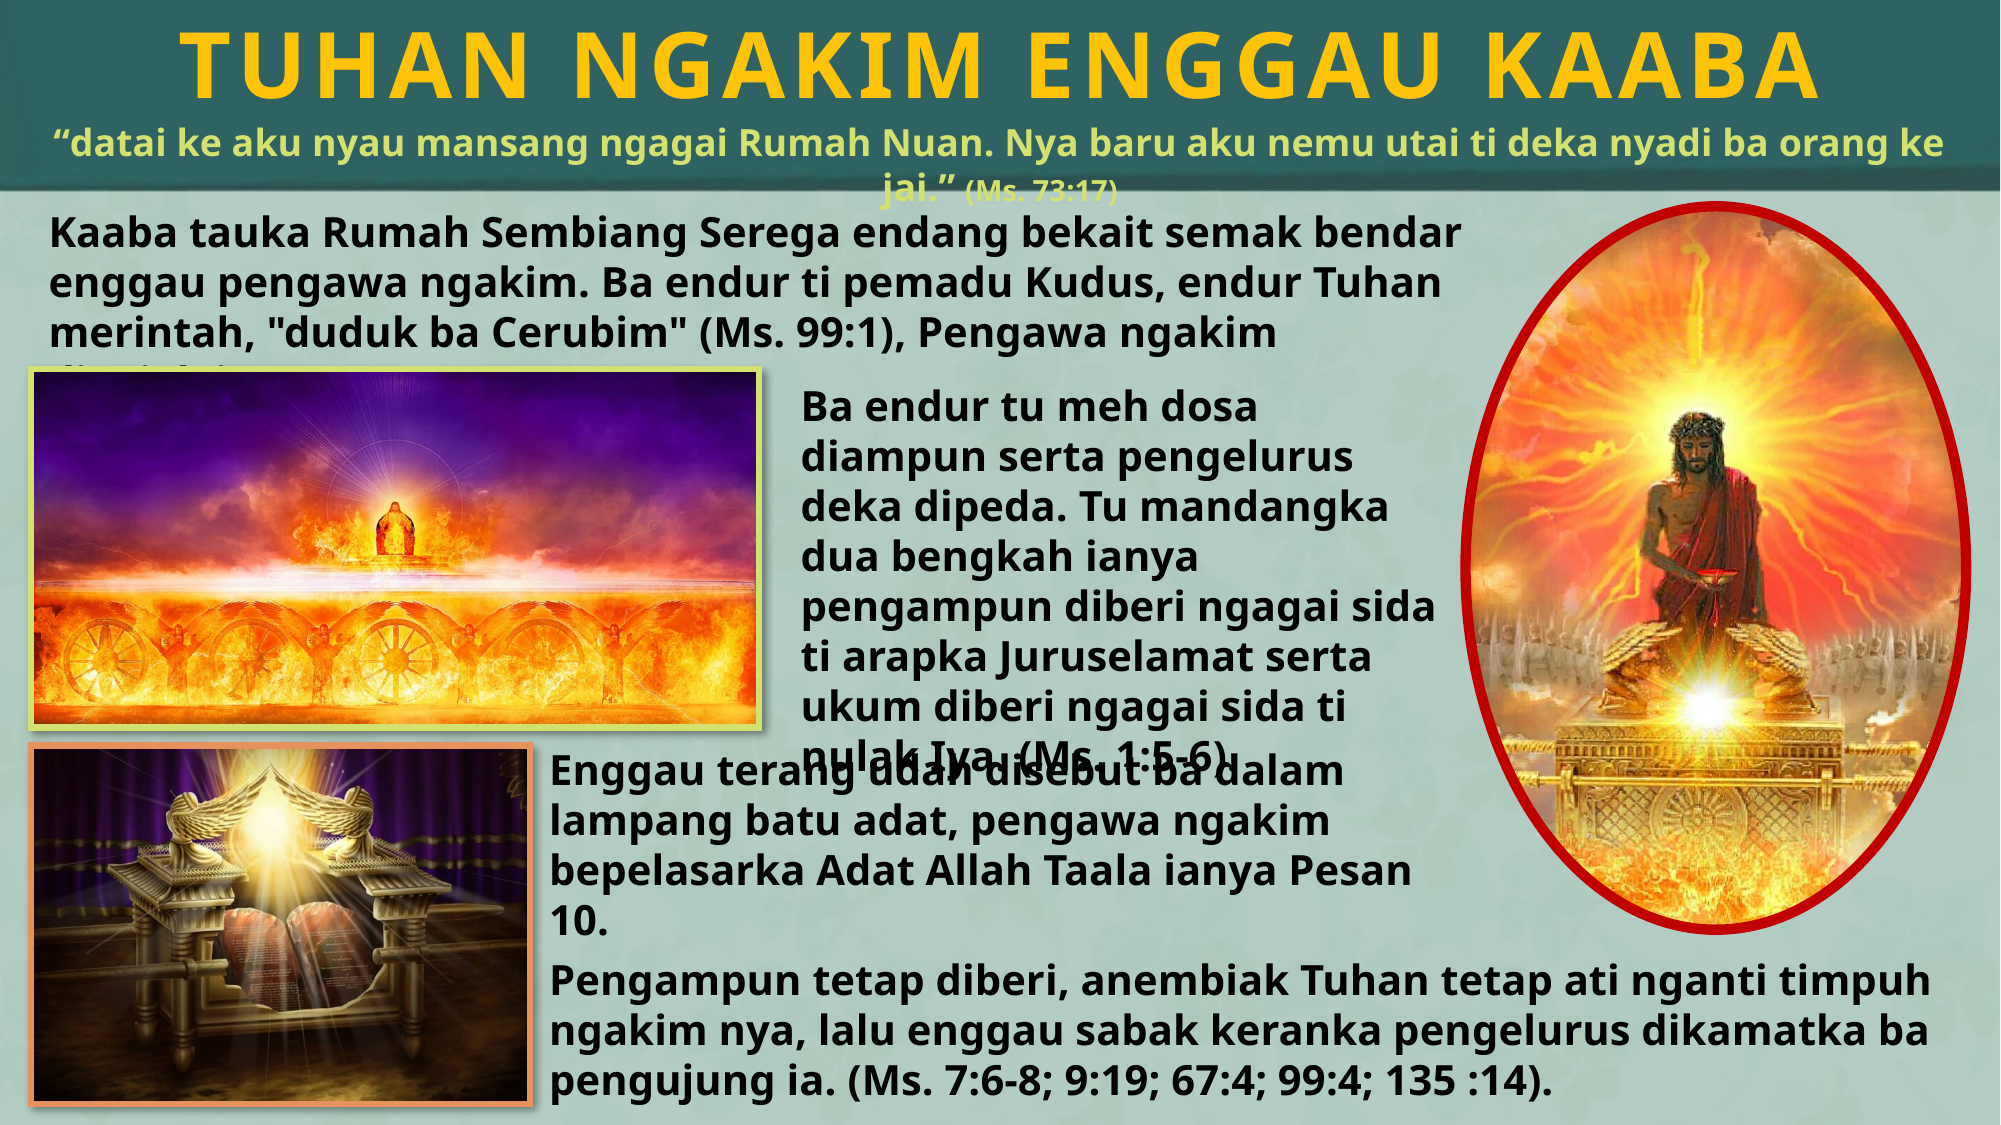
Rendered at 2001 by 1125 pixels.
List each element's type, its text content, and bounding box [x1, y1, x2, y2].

text_box Enggau terang udah disebut ba dalam lampang batu adat, pengawa ngakim bepelasarka Adat Allah Taala ianya Pesan 10. [534, 736, 1458, 946]
text_box “datai ke aku nyau mansang ngagai Rumah Nuan. Nya baru aku nemu utai ti deka nyadi ba orang ke jai.” (Ms. 73:17) [0, 111, 2000, 216]
text_box TUHAN NGAKIM ENGGAU KAABA [0, 0, 2000, 111]
picture [0, 0, 2001, 1125]
text_box Kaaba tauka Rumah Sembiang Serega endang bekait semak bendar enggau pengawa ngakim. Ba endur ti pemadu Kudus, endur Tuhan merintah, "duduk ba Cerubim" (Ms. 99:1), Pengawa ngakim dipejalai(Dan. 7:9-10). [33, 198, 1512, 414]
picture [33, 371, 757, 725]
text_box Ba endur tu meh dosa diampun serta pengelurus deka dipeda. Tu mandangka dua bengkah ianya pengampun diberi ngagai sida ti arapka Juruselamat serta ukum diberi ngagai sida ti nulak Iya. (Ms. 1:5-6). [785, 372, 1458, 736]
text_box Pengampun tetap diberi, anembiak Tuhan tetap ati nganti timpuh ngakim nya, lalu enggau sabak keranka pengelurus dikamatka ba pengujung ia. (Ms. 7:6-8; 9:19; 67:4; 99:4; 135 :14). [541, 946, 2000, 1112]
